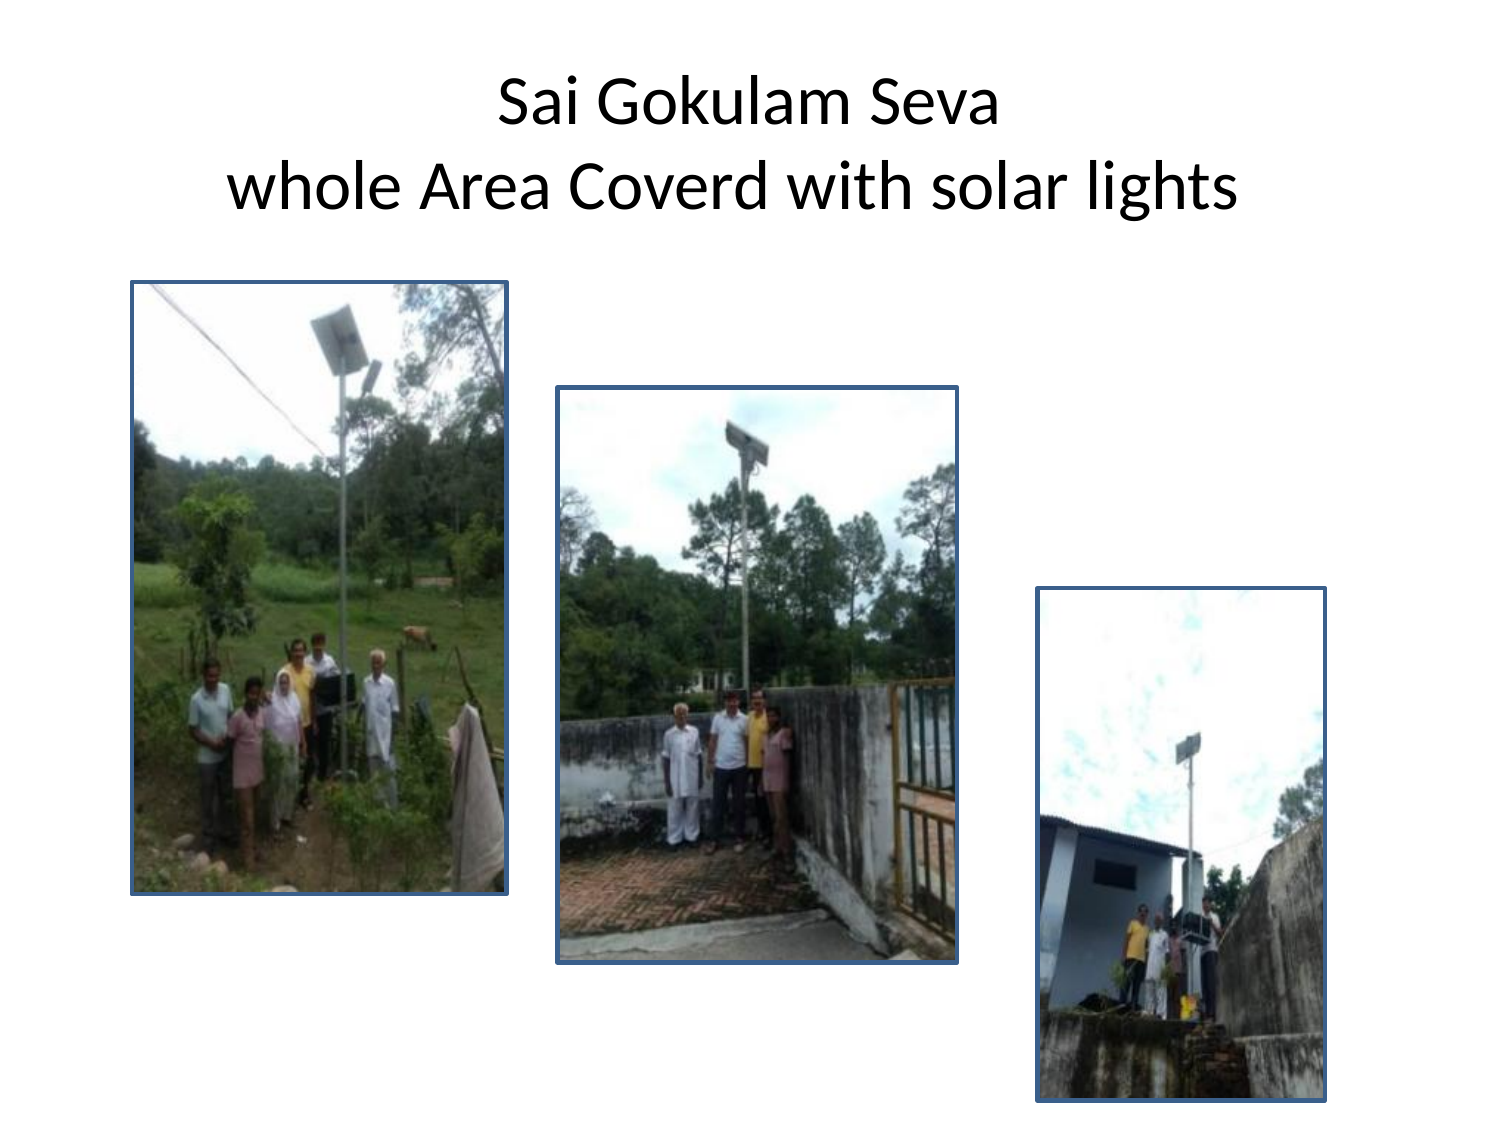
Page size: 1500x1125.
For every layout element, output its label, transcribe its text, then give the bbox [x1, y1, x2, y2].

text_box [1035, 586, 1327, 1103]
title Sai Gokulam Seva whole Area Coverd with solar lights [75, 45, 1425, 233]
text_box [555, 385, 959, 965]
text_box [130, 280, 509, 896]
